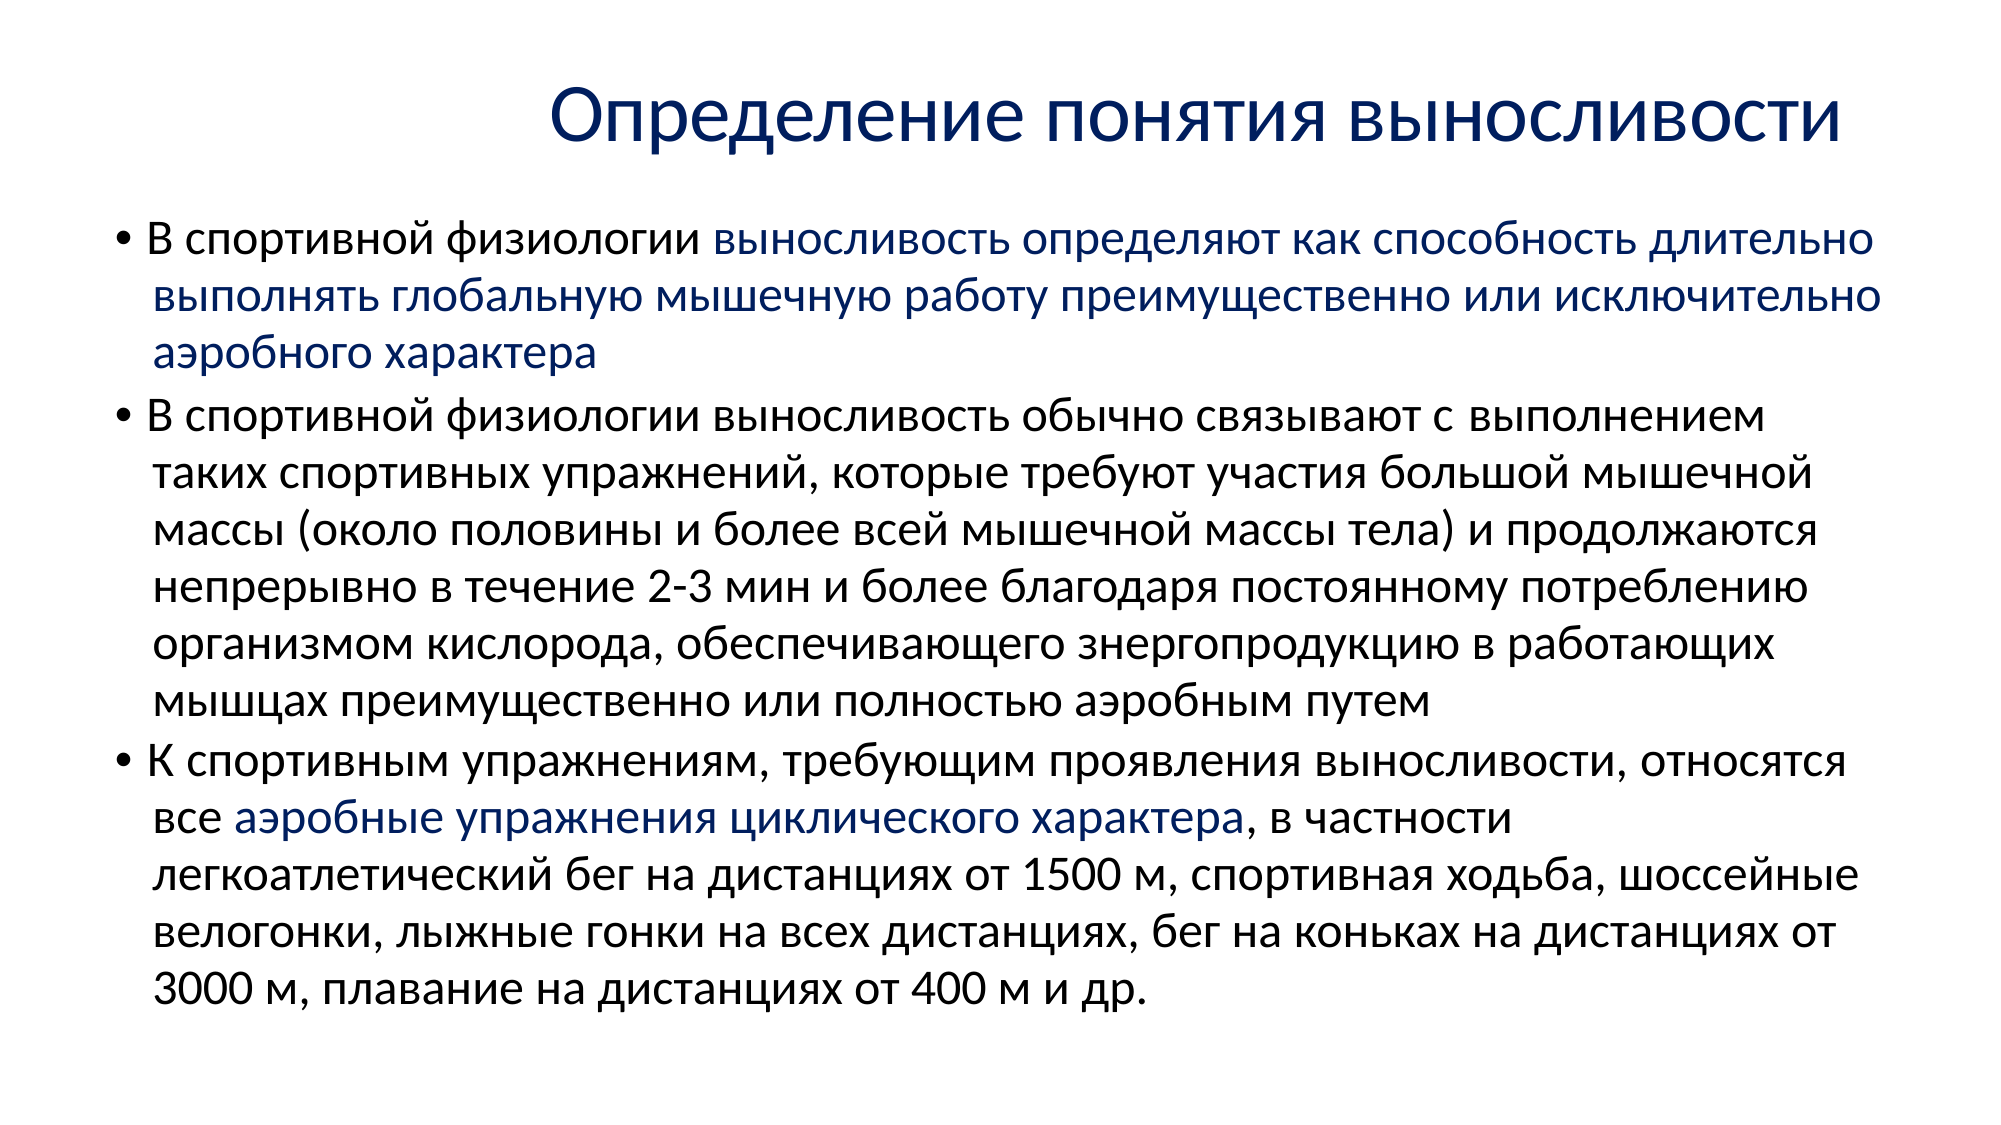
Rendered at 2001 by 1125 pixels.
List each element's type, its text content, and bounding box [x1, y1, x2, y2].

text_box Определение понятия выносливости • В спортивной физиологии выносливость определяют как способность длительно выполнять глобальную мышечную работу преимущественно или исключительно аэробного характера • В спортивной физиологии выносливость обычно связывают с выполнением таких спортивных упражнений, которые требуют участия большой мышечной массы (около половины и более всей мышечной массы тела) и продолжаются непрерывно в течение 2-3 мин и более благодаря постоянному потреблению организмом кислорода, обеспечивающего знергопродукцию в работающих мышцах преимущественно или полностью аэробным путем • К спортивным упражнениям, требующим проявления выносливости, относятся все аэробные упражнения циклического характера, в частности легкоатлетический бег на дистанциях от 1500 м, спортивная ходьба, шоссейные велогонки, лыжные гонки на всех дистанциях, бег на коньках на дистанциях от 3000 м, плавание на дистанциях от 400 м и др. [114, 58, 1896, 1016]
